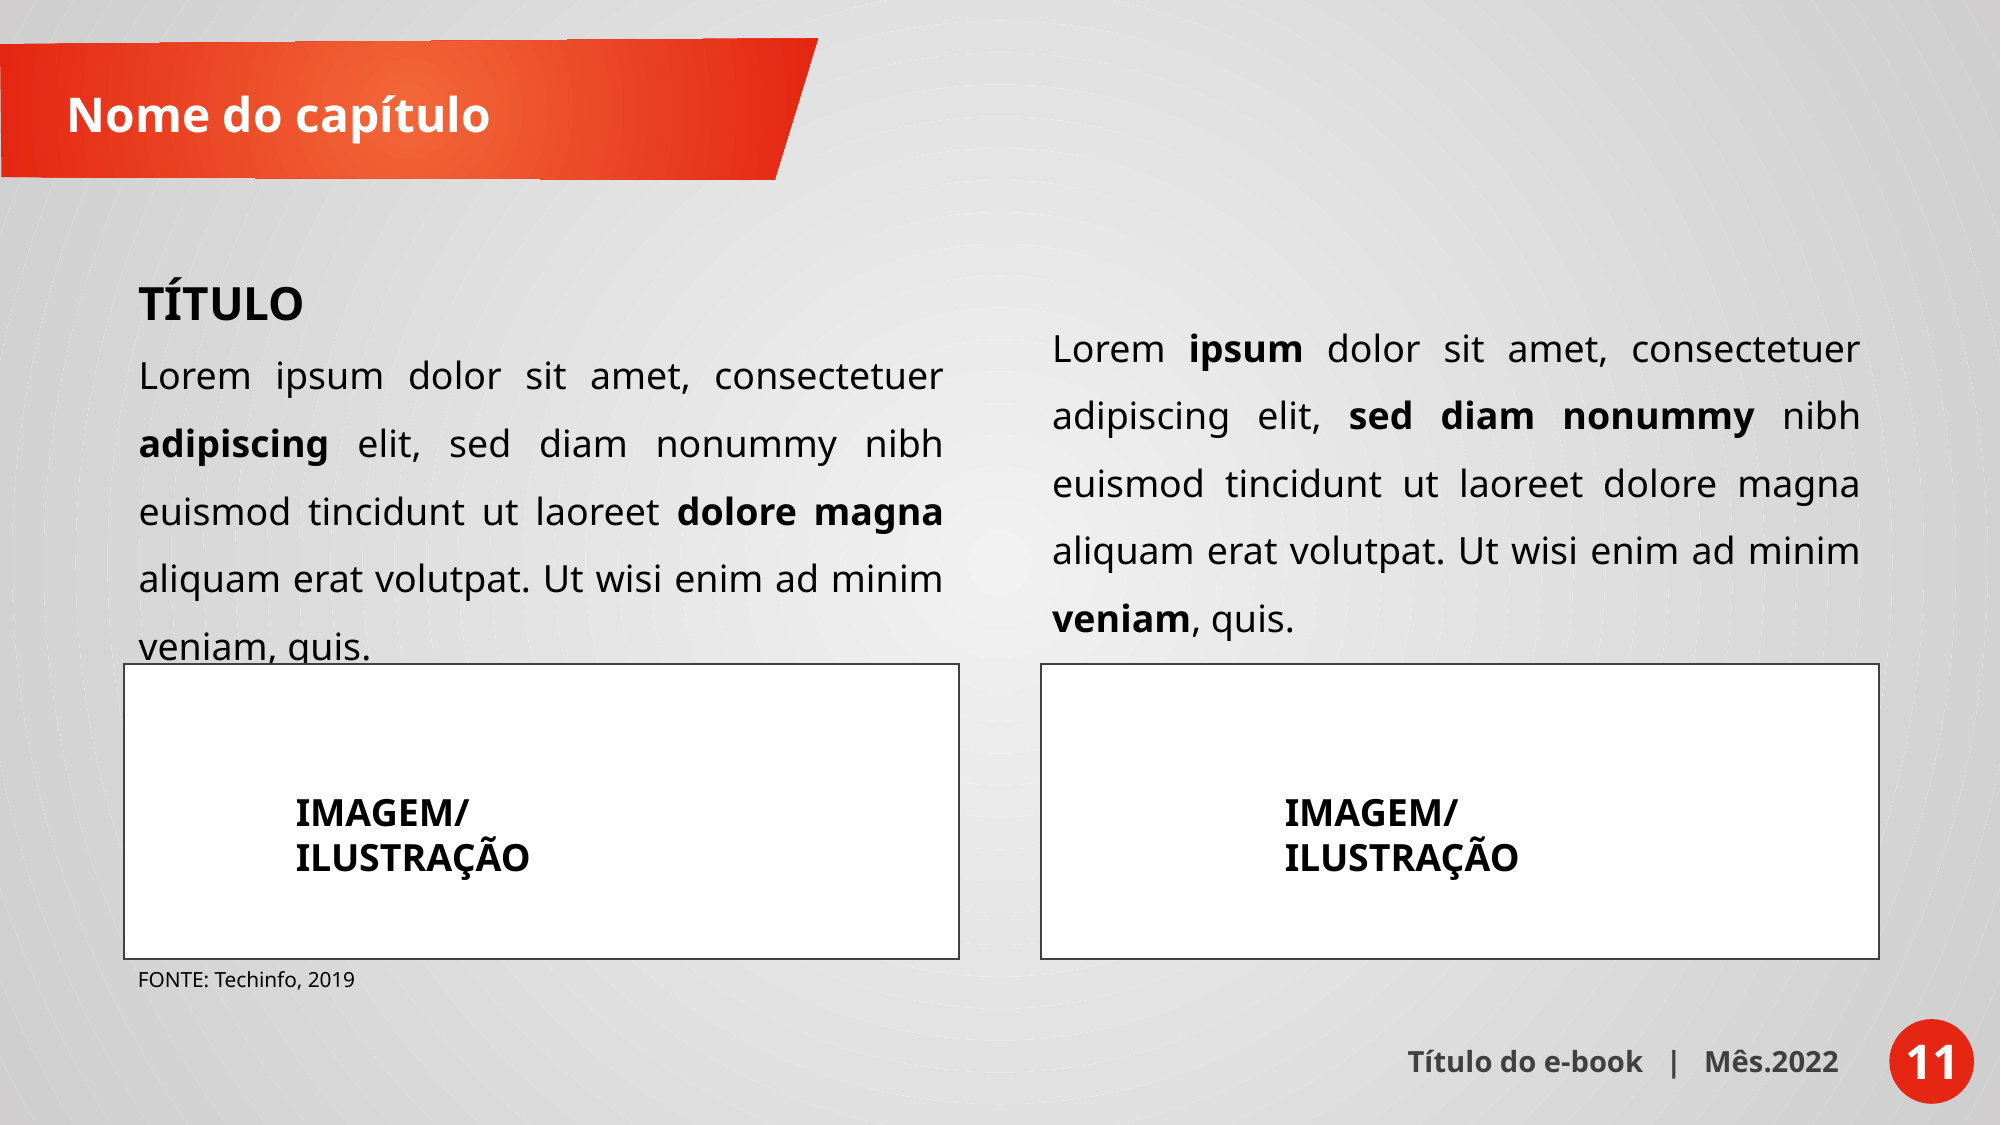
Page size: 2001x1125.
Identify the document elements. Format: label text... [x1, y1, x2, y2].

text_box [0, 0, 2000, 1125]
text_box FONTE: Techinfo, 2019 [123, 959, 762, 999]
text_box 11 [1890, 1024, 2000, 1097]
text_box [0, 37, 820, 181]
text_box [1907, 1097, 1957, 1105]
text_box Lorem ipsum dolor sit amet, consectetuer adipiscing elit, sed diam nonummy nibh euismod tincidunt ut laoreet dolore magna aliquam erat volutpat. Ut wisi enim ad minim veniam, quis. [1037, 240, 1877, 648]
text_box IMAGEM/ILUSTRAÇÃO [281, 781, 710, 886]
text_box [1040, 663, 1880, 960]
text_box IMAGEM/ILUSTRAÇÃO [1269, 781, 1699, 886]
text_box Título do e-book | Mês.2022 [878, 1035, 1877, 1086]
text_box [1909, 1018, 1954, 1024]
text_box Nome do capítulo [51, 77, 735, 150]
text_box TÍTULO Lorem ipsum dolor sit amet, consectetuer adipiscing elit, sed diam nonummy nibh euismod tincidunt ut laoreet dolore magna aliquam erat volutpat. Ut wisi enim ad minim veniam, quis. [123, 240, 960, 663]
text_box [123, 663, 960, 960]
